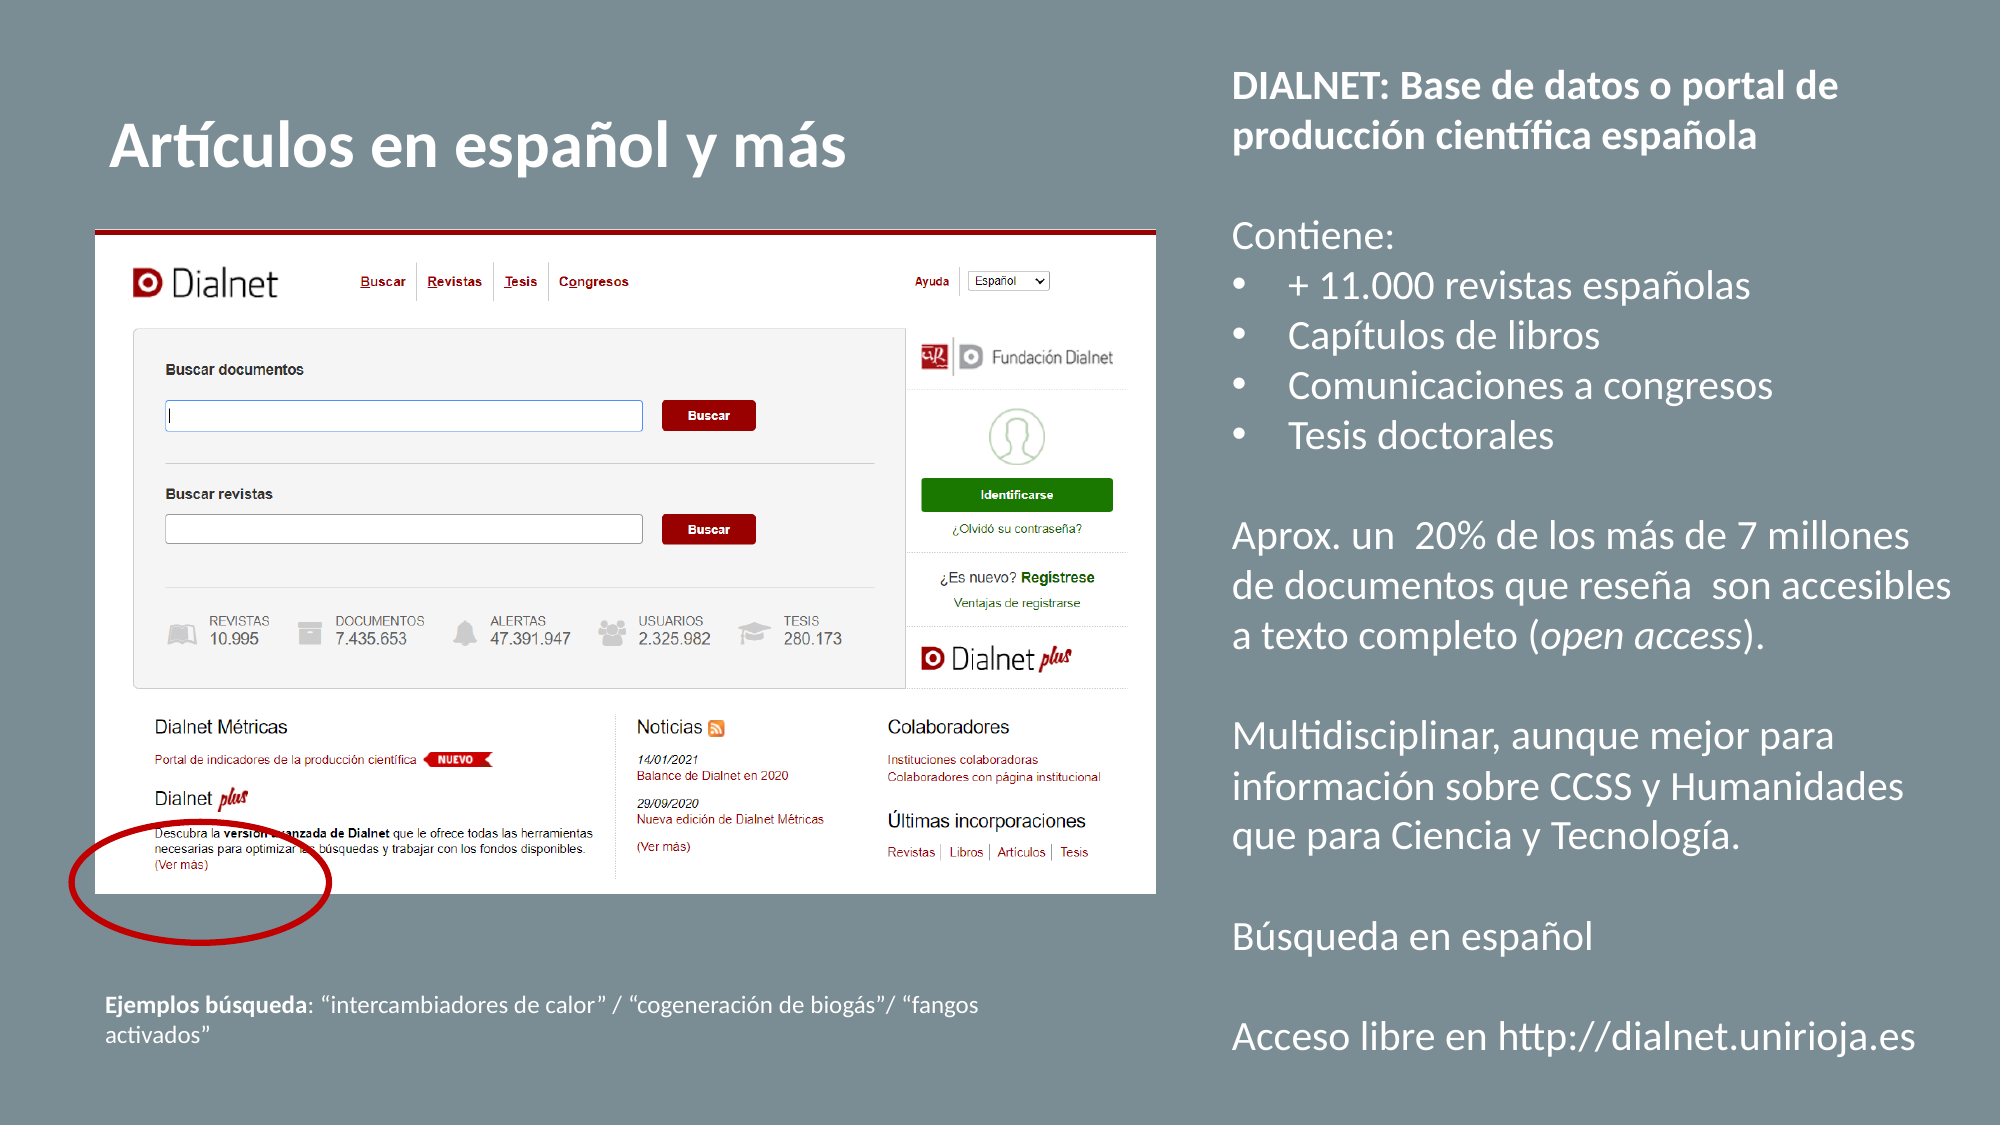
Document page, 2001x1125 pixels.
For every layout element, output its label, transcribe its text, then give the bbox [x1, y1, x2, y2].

text_box DIALNET: Base de datos o portal de producción científica española Contiene: + 11.000 revistas españolas Capítulos de libros Comunicaciones a congresos Tesis doctorales Aprox. un 20% de los más de 7 millones de documentos que reseña son accesibles a texto completo (open access). Multidisciplinar, aunque mejor para información sobre CCSS y Humanidades que para Ciencia y Tecnología. Búsqueda en español Acceso libre en http://dialnet.unirioja.es [1216, 50, 1968, 1125]
text_box Ejemplos búsqueda: “intercambiadores de calor” / “cogeneración de biogás”/ “fangos activados” [90, 980, 1091, 1056]
text_box [70, 846, 328, 944]
picture [95, 229, 1156, 894]
text_box Artículos en español y más [94, 110, 1095, 188]
